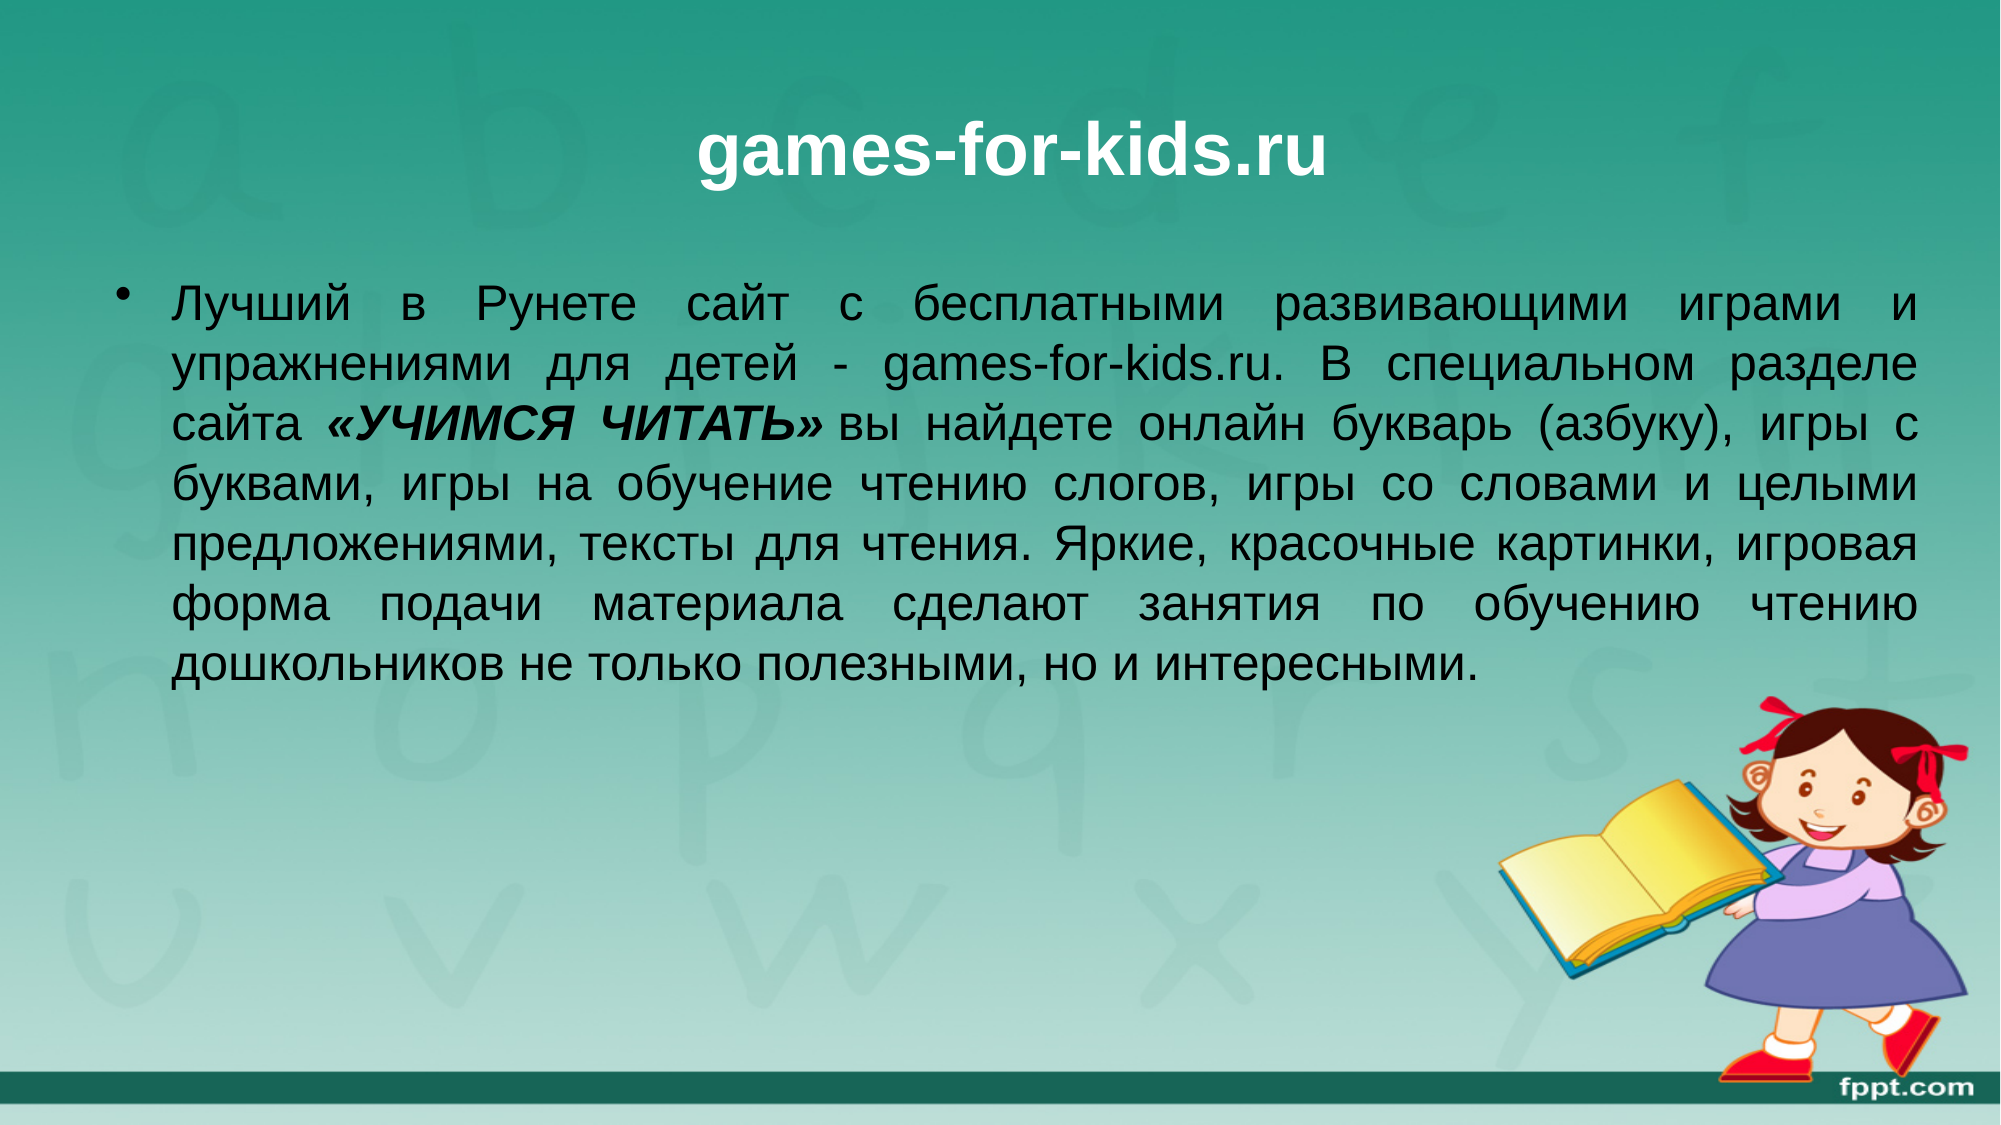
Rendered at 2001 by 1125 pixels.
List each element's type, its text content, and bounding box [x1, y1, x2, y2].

picture [0, 0, 2001, 1125]
list Лучший в Рунете сайт с бесплатными развивающими играми и упражнениями для детей - games-for-kids.ru. В специальном разделе сайта «УЧИМСЯ ЧИТАТЬ» вы найдете онлайн букварь (азбуку), игры с буквами, игры на обучение чтению слогов, игры со словами и целыми предложениями, тексты для чтения. Яркие, красочные картинки, игровая форма подачи материала сделают занятия по обучению чтению дошкольников не только полезными, но и интересными. [99, 262, 1935, 1005]
title games-for-kids.ru [99, 45, 1900, 233]
